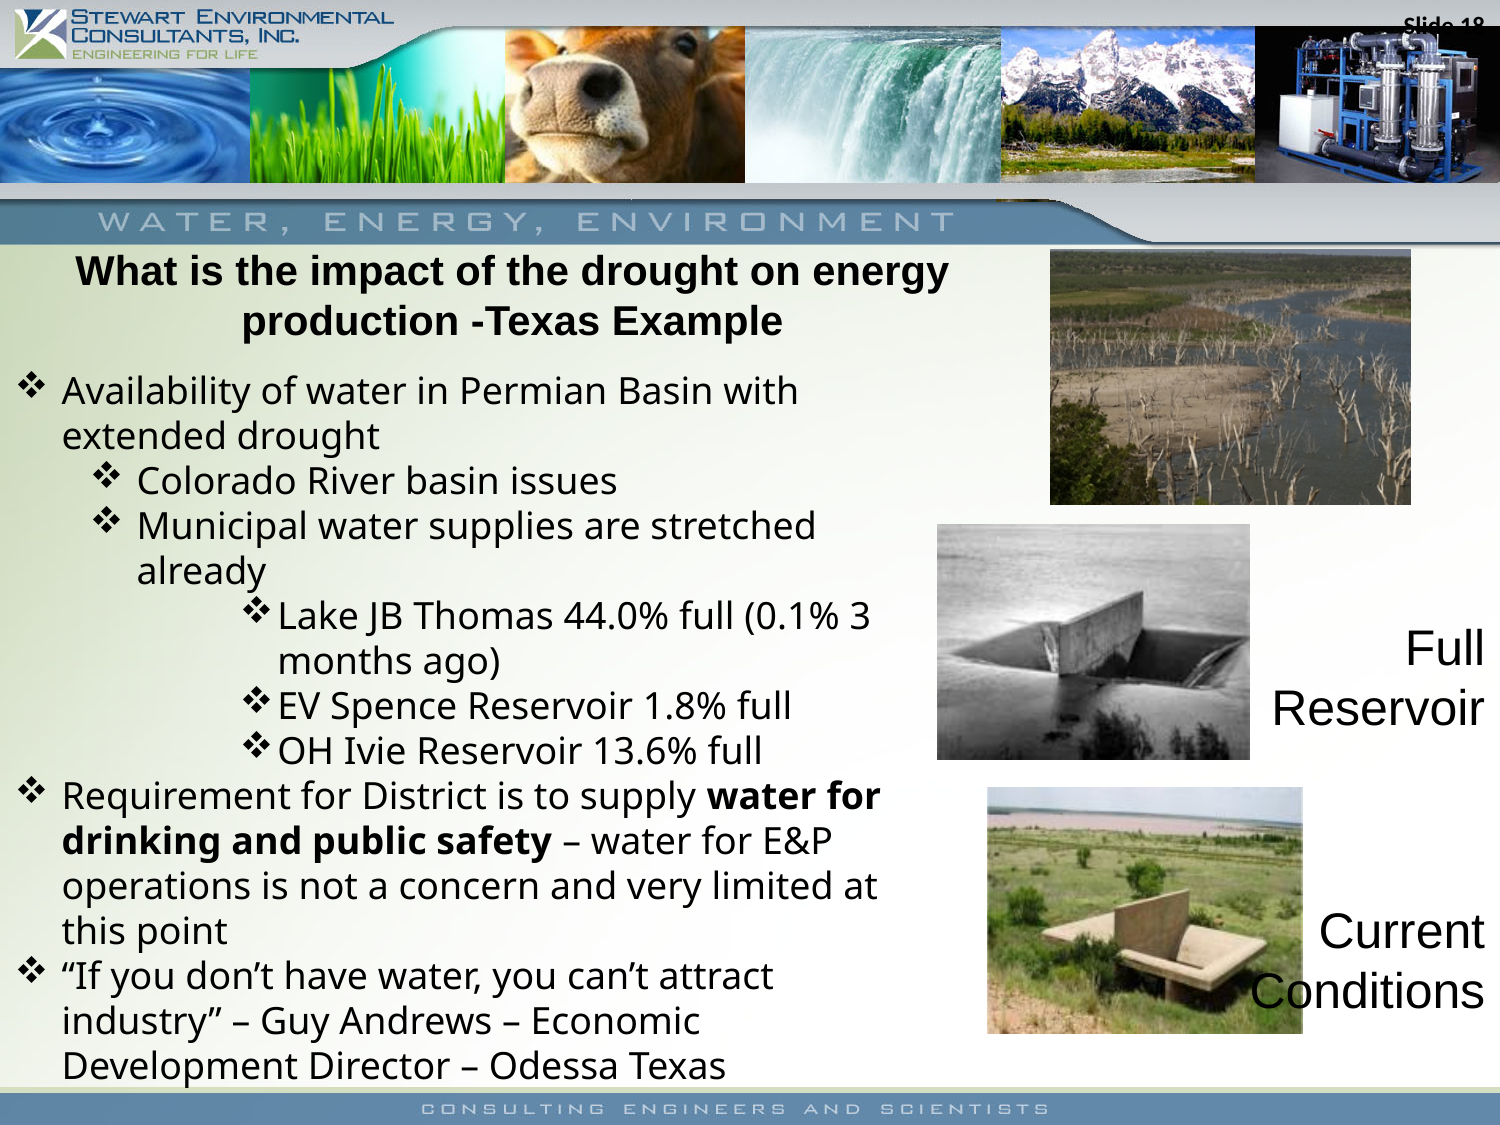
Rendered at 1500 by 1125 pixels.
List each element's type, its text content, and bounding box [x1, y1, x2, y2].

picture [0, 0, 1500, 1125]
title What is the impact of the drought on energy production -Texas Example [0, 237, 1026, 351]
text_box Current Conditions [1307, 891, 1500, 1026]
text_box Availability of water in Permian Basin with extended drought Colorado River basin issues Municipal water supplies are stretched already Lake JB Thomas 44.0% full (0.1% 3 months ago) EV Spence Reservoir 1.8% full OH Ivie Reservoir 13.6% full Requirement for District is to supply water for drinking and public safety – water for E&P operations is not a concern and very limited at this point “If you don’t have water, you can’t attract industry” – Guy Andrews – Economic Development Director – Odessa Texas [0, 299, 925, 1095]
text_box Full Reservoir [1254, 608, 1500, 743]
text_box Slide 18 [1312, 1, 1500, 77]
